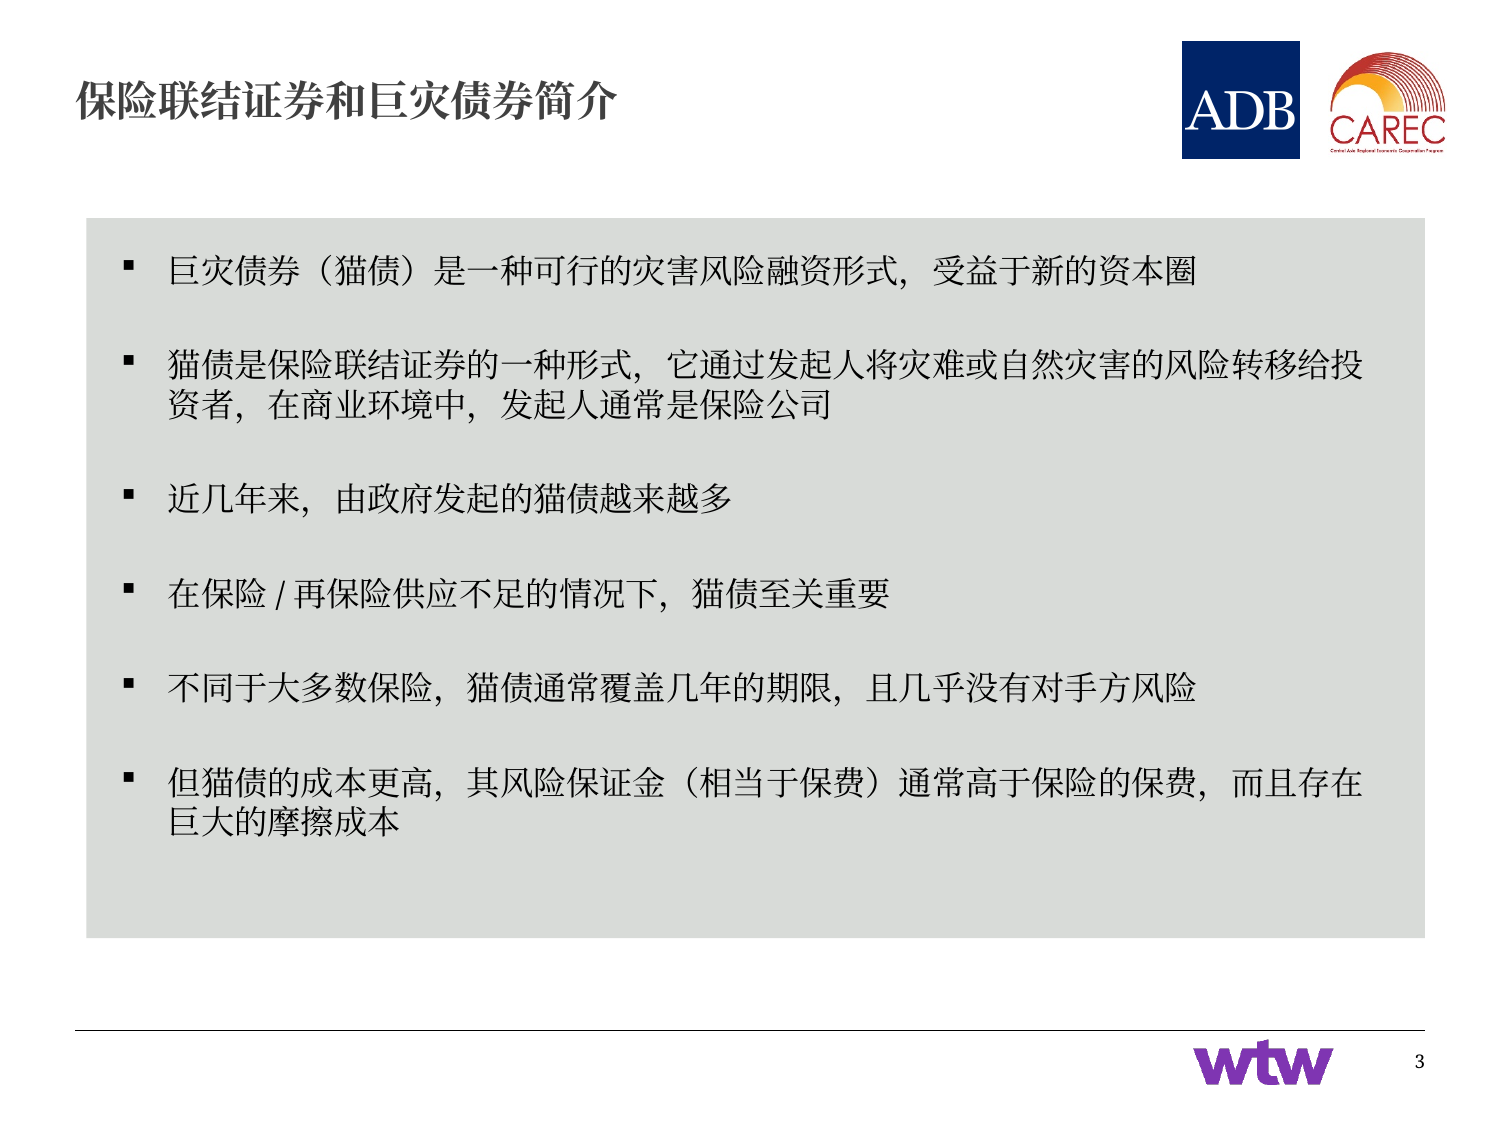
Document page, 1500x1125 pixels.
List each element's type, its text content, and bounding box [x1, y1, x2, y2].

picture [1184, 1030, 1342, 1094]
picture [1328, 40, 1447, 159]
text_box [84, 216, 1427, 940]
title 保险联结证券和巨灾债券简介 [75, 75, 1425, 126]
slide_number 3 [1362, 1050, 1425, 1073]
picture [1182, 41, 1300, 75]
list 巨灾债券（猫债）是一种可行的灾害风险融资形式，受益于新的资本圈 猫债是保险联结证券的一种形式，它通过发起人将灾难或自然灾害的风险转移给投资者，在商业环境中，发起人通常是保险公司 近几年来，由政府发起的猫债越来越多 在保险/再保险供应不足的情况下，猫债至关重要 不同于大多数保险，猫债通常覆盖几年的期限，且几乎没有对手方风险 但猫债的成本更高，其风险保证金（相当于保费）通常高于保险的保费，而且存在巨大的摩擦成本 [121, 249, 1385, 907]
picture [1182, 126, 1300, 159]
